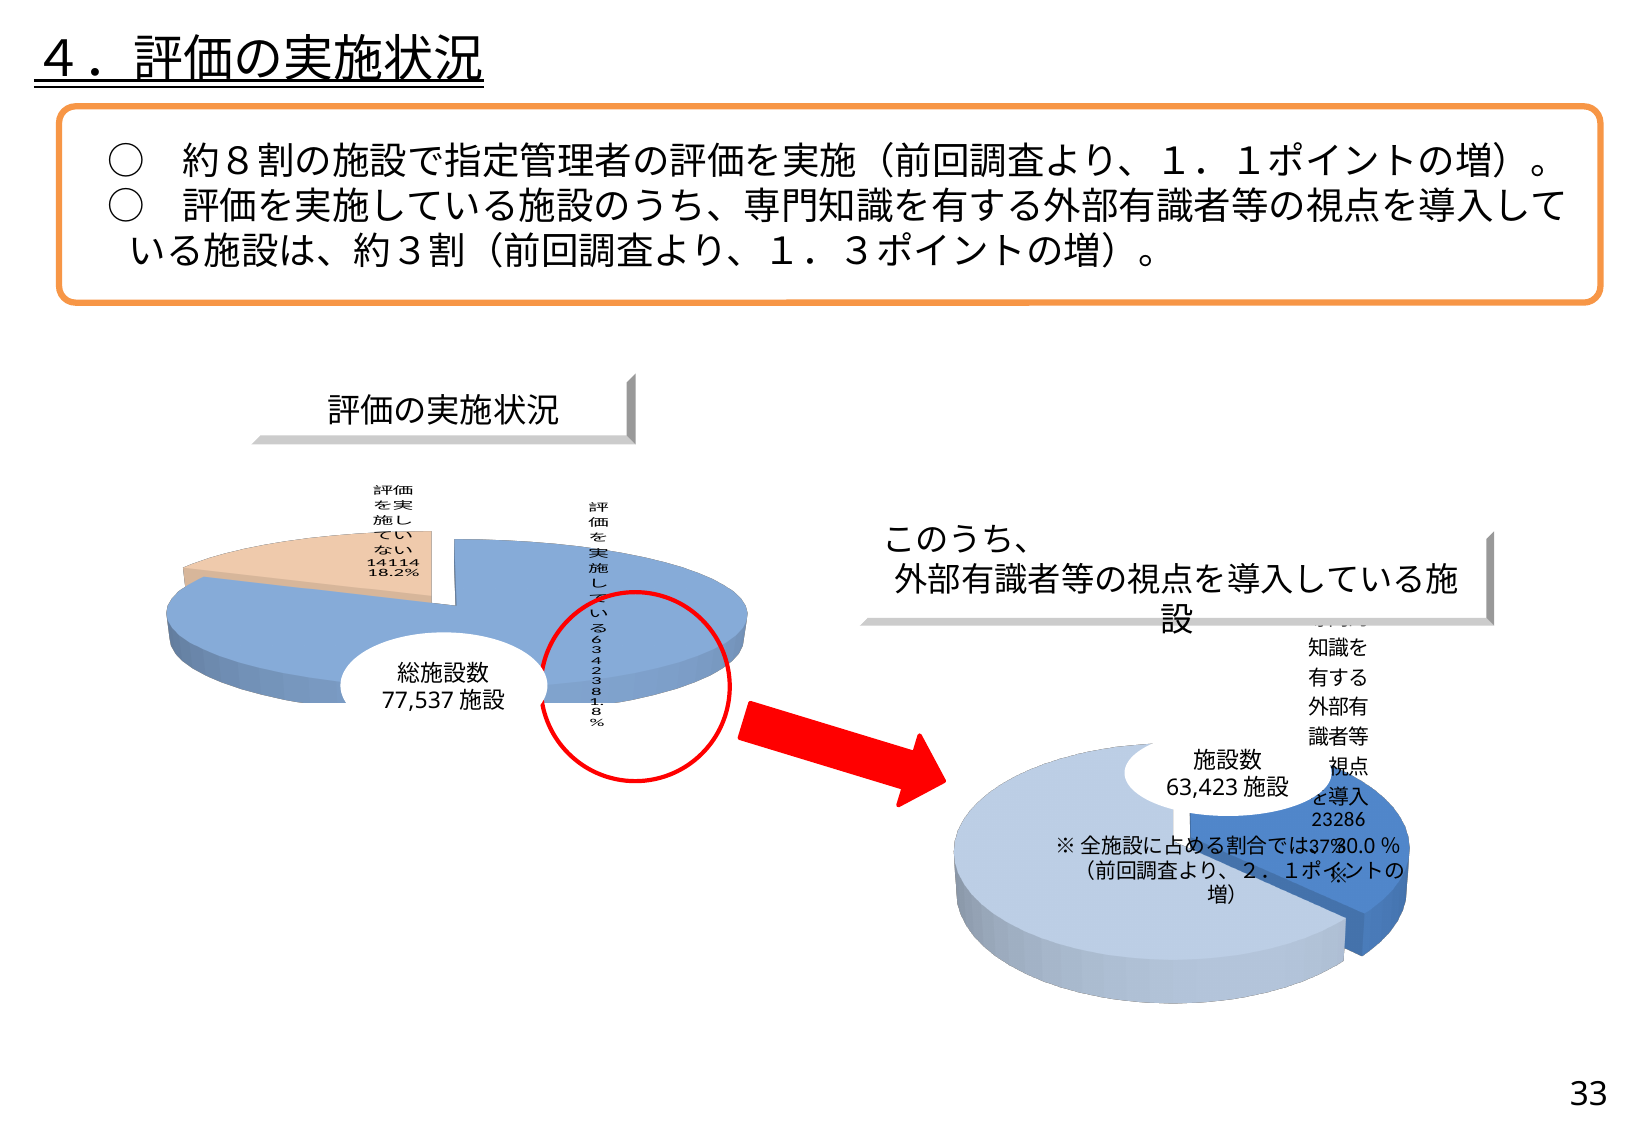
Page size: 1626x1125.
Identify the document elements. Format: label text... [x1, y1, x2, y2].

text_box このうち、 外部有識者等の視点を導入している施設 [858, 529, 1496, 628]
chart [893, 602, 1563, 1043]
chart [77, 444, 778, 929]
slide_number 32 [1243, 1065, 1623, 1125]
text_box [784, 711, 888, 786]
text_box ○ 約８割の施設で指定管理者の評価を実施（前回調査より、１．１ポイントの増）。 ○ 評価を実施している施設のうち、専門知識を有する外部有識者等の視点を導入している施設は、約３割（前回調査より、１．３ポイントの増）。 [56, 104, 1603, 305]
text_box ４．評価の実施状況 [19, 19, 499, 94]
text_box 評価の実施状況 [249, 371, 638, 443]
